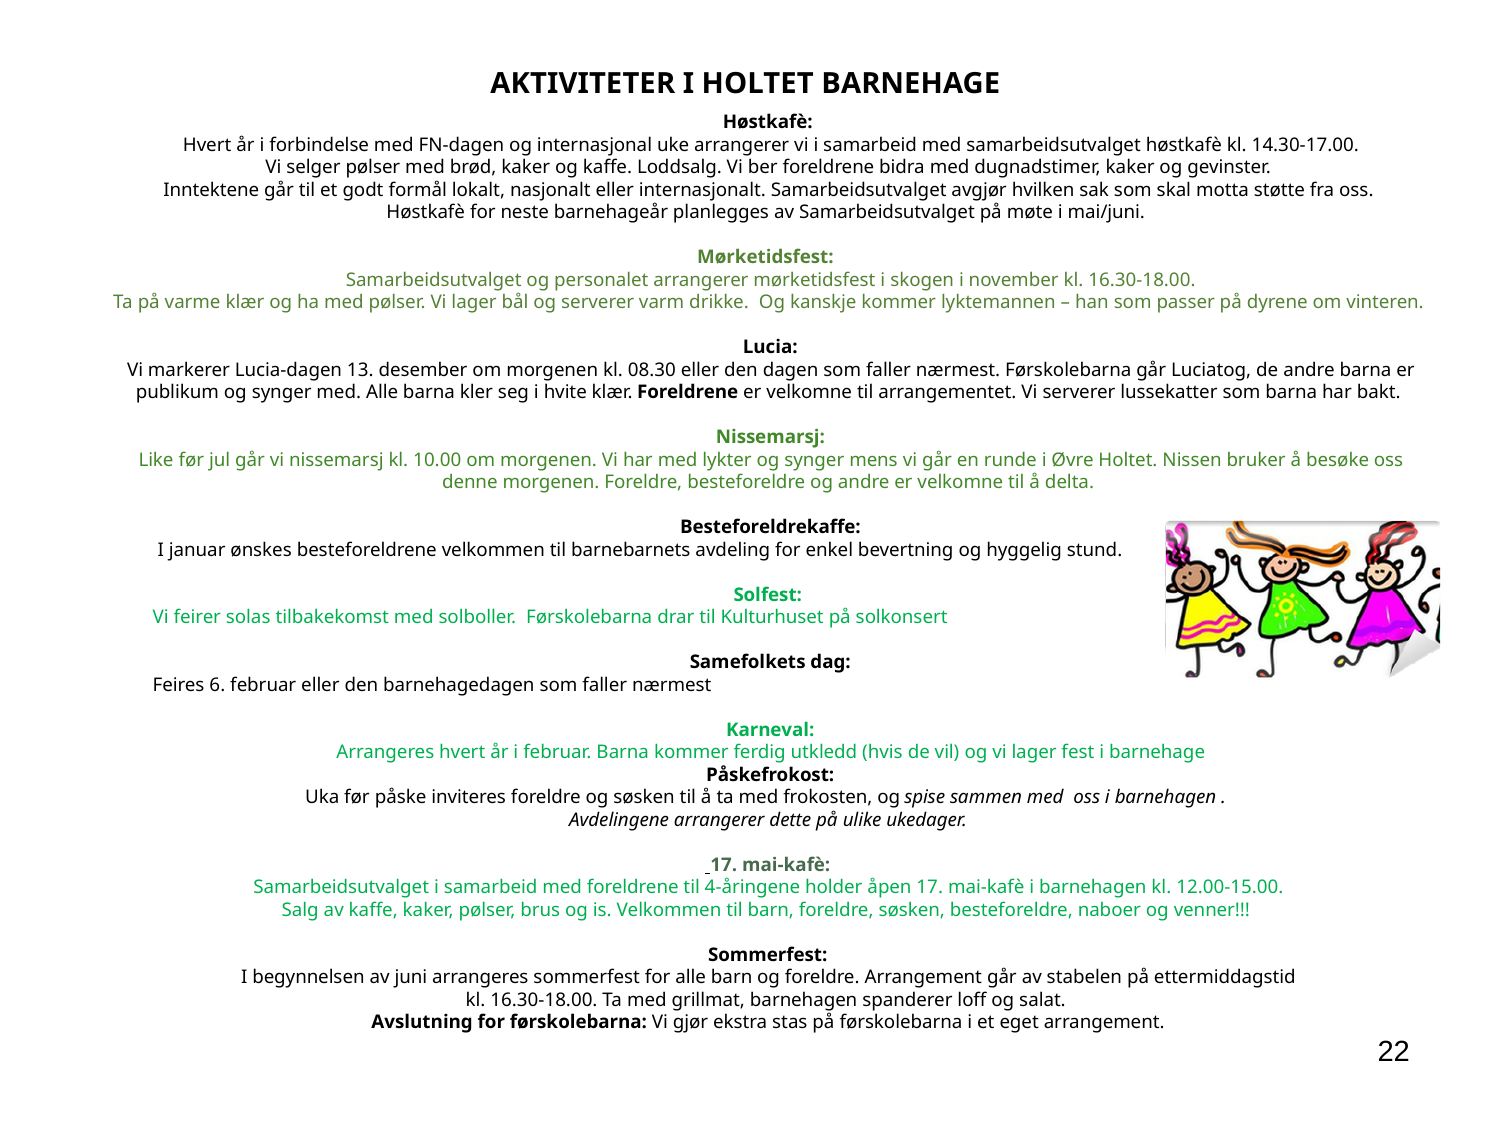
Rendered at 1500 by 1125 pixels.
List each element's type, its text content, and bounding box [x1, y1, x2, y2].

picture [1118, 414, 1487, 783]
slide_number 22 [1074, 1024, 1425, 1103]
text_box AKTIVITETER I HOLTET BARNEHAGE [116, 57, 1375, 108]
list Høstkafè: Hvert år i forbindelse med FN-dagen og internasjonal uke arrangerer vi i samarbeid med samarbeidsutvalget høstkafè kl. 14.30-17.00. Vi selger pølser med brød, kaker og kaffe. Loddsalg. Vi ber foreldrene bidra med dugnadstimer, kaker og gevinster. Inntektene går til et godt formål lokalt, nasjonalt eller internasjonalt. Samarbeidsutvalget avgjør hvilken sak som skal motta støtte fra oss. Høstkafè for neste barnehageår planlegges av Samarbeidsutvalget på møte i mai/juni. Mørketidsfest: Samarbeidsutvalget og personalet arrangerer mørketidsfest i skogen i november kl. 16.30-18.00. Ta på varme klær og ha med pølser. Vi lager bål og serverer varm drikke. Og kanskje kommer lyktemannen – han som passer på dyrene om vinteren. Lucia: Vi markerer Lucia-dagen 13. desember om morgenen kl. 08.30 eller den dagen som faller nærmest. Førskolebarna går Luciatog, de andre barna er publikum og synger med. Alle barna kler seg i hvite klær. Foreldrene er velkomne til arrangementet. Vi serverer lussekatter som barna har bakt. Nissemarsj: Like før jul går vi nissemarsj kl. 10.00 om morgenen. Vi har med lykter og synger mens vi går en runde i Øvre Holtet. Nissen bruker å besøke oss denne morgenen. Foreldre, besteforeldre og andre er velkomne til å delta. Besteforeldrekaffe: I januar ønskes besteforeldrene velkommen til barnebarnets avdeling for enkel bevertning og hyggelig stund. Solfest: Vi feirer solas tilbakekomst med solboller. Førskolebarna drar til Kulturhuset på solkonsert Samefolkets dag: Feires 6. februar eller den barnehagedagen som faller nærmest Karneval: Arrangeres hvert år i februar. Barna kommer ferdig utkledd (hvis de vil) og vi lager fest i barnehage Påskefrokost: Uka før påske inviteres foreldre og søsken til å ta med frokosten, og spise sammen med oss i barnehagen . Avdelingene arrangerer dette på ulike ukedager. 17. mai-kafè: Samarbeidsutvalget i samarbeid med foreldrene til 4-åringene holder åpen 17. mai-kafè i barnehagen kl. 12.00-15.00. Salg av kaffe, kaker, pølser, brus og is. Velkommen til barn, foreldre, søsken, besteforeldre, naboer og venner!!! Sommerfest: I begynnelsen av juni arrangeres sommerfest for alle barn og foreldre. Arrangement går av stabelen på ettermiddagstid kl. 16.30-18.00. Ta med grillmat, barnehagen spanderer loff og salat. Avslutning for førskolebarna: Vi gjør ekstra stas på førskolebarna i et eget arrangement. [92, 102, 1443, 1038]
